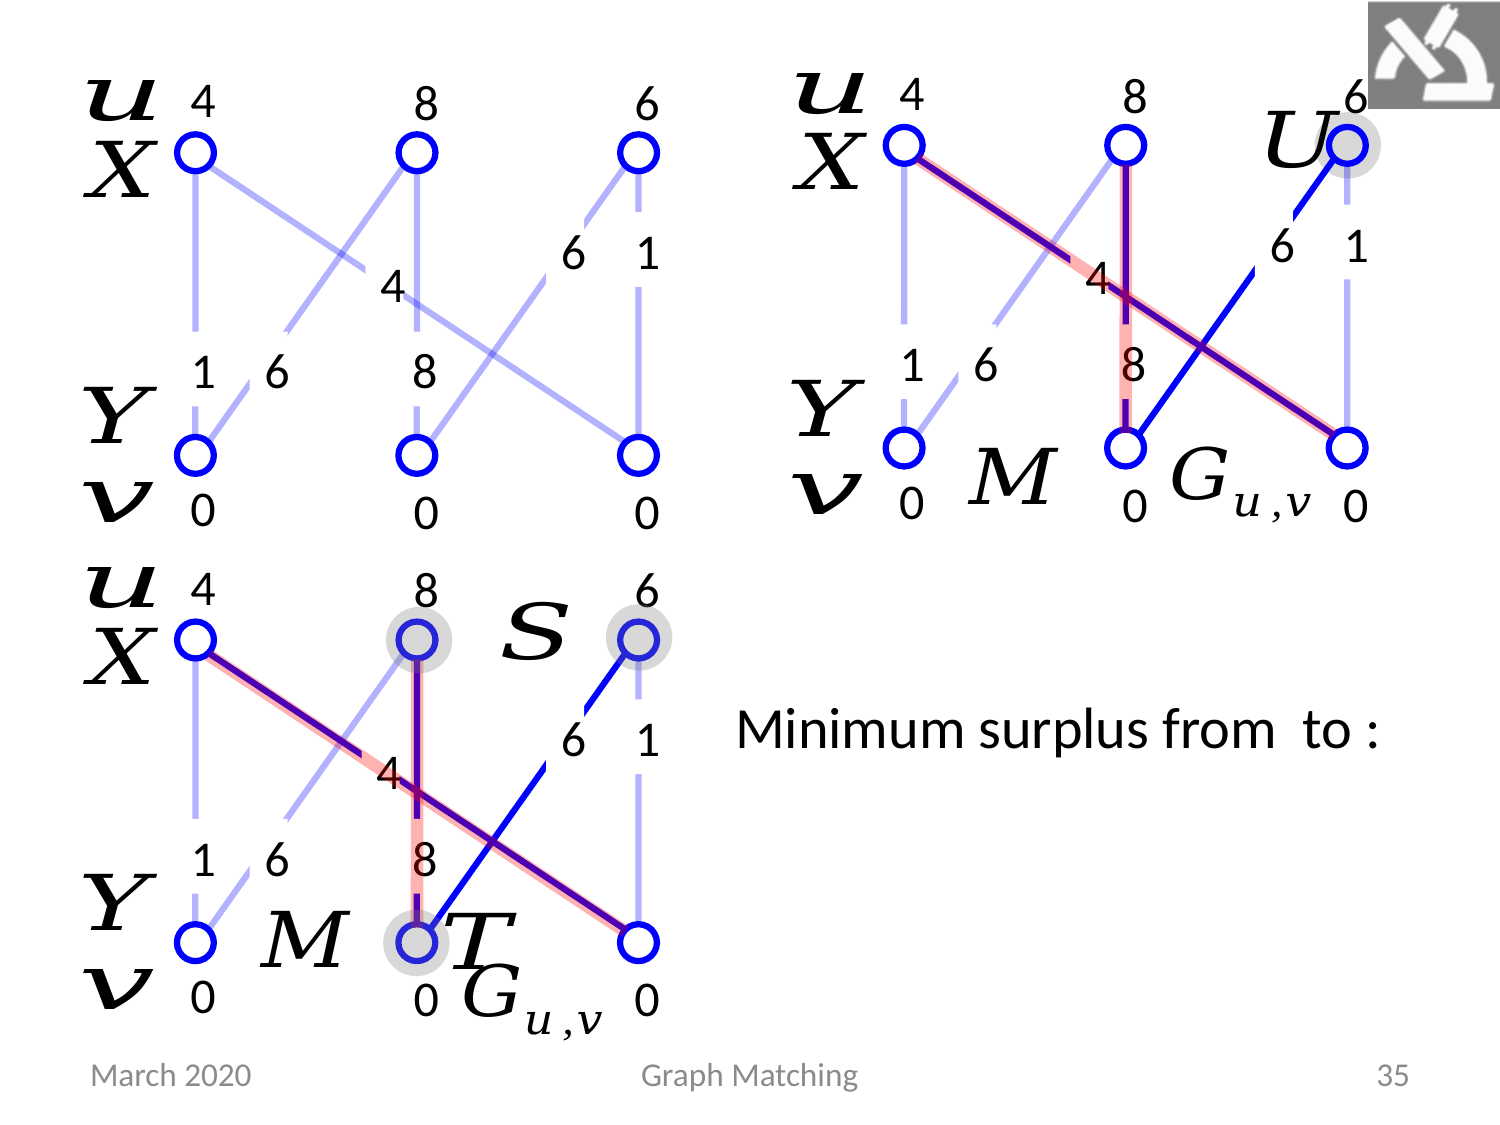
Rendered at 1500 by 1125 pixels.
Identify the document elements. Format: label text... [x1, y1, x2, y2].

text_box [786, 45, 1367, 541]
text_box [78, 52, 658, 538]
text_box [77, 540, 673, 1044]
footer Graph Matching [512, 1042, 988, 1103]
picture [1368, 1, 1500, 109]
slide_number 35 [1074, 1042, 1425, 1103]
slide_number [75, 1050, 425, 1103]
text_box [1373, 99, 1382, 187]
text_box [917, 158, 1335, 524]
